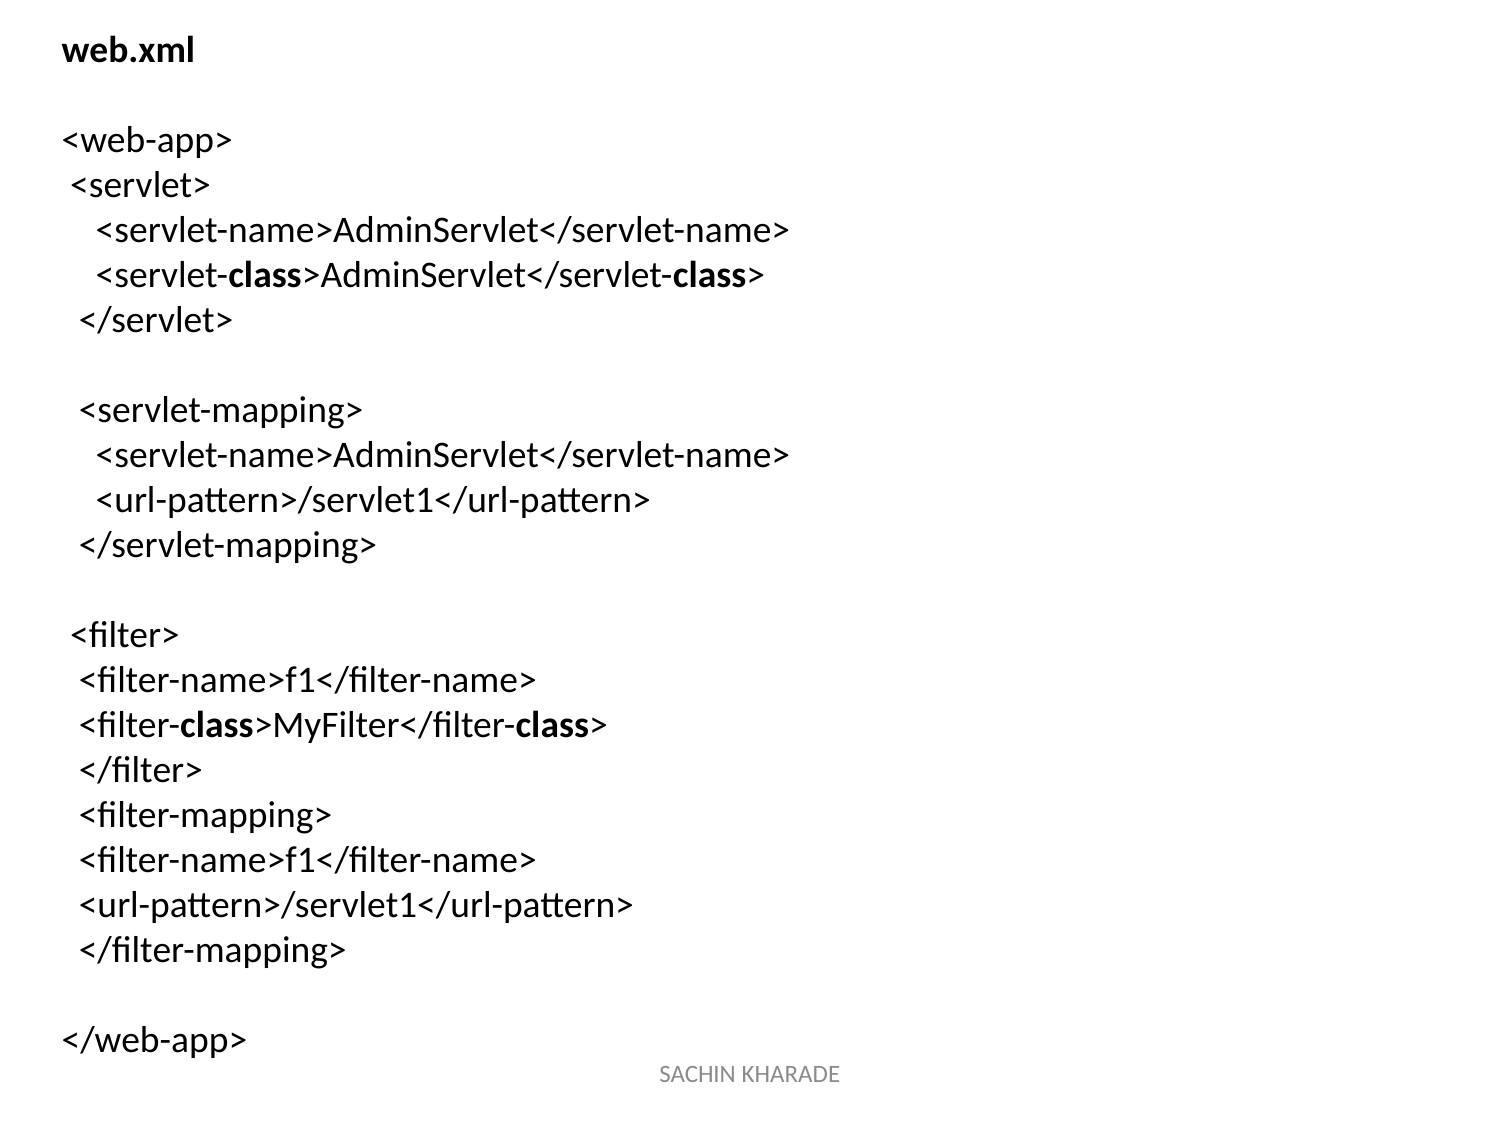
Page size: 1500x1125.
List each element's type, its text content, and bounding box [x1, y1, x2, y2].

footer SACHIN KHARADE [512, 1042, 988, 1103]
text_box web.xml <web-app> <servlet> <servlet-name>AdminServlet</servlet-name> <servlet-class>AdminServlet</servlet-class> </servlet> <servlet-mapping> <servlet-name>AdminServlet</servlet-name> <url-pattern>/servlet1</url-pattern> </servlet-mapping> <filter> <filter-name>f1</filter-name> <filter-class>MyFilter</filter-class> </filter> <filter-mapping> <filter-name>f1</filter-name> <url-pattern>/servlet1</url-pattern> </filter-mapping> </web-app> [46, 17, 1454, 1068]
